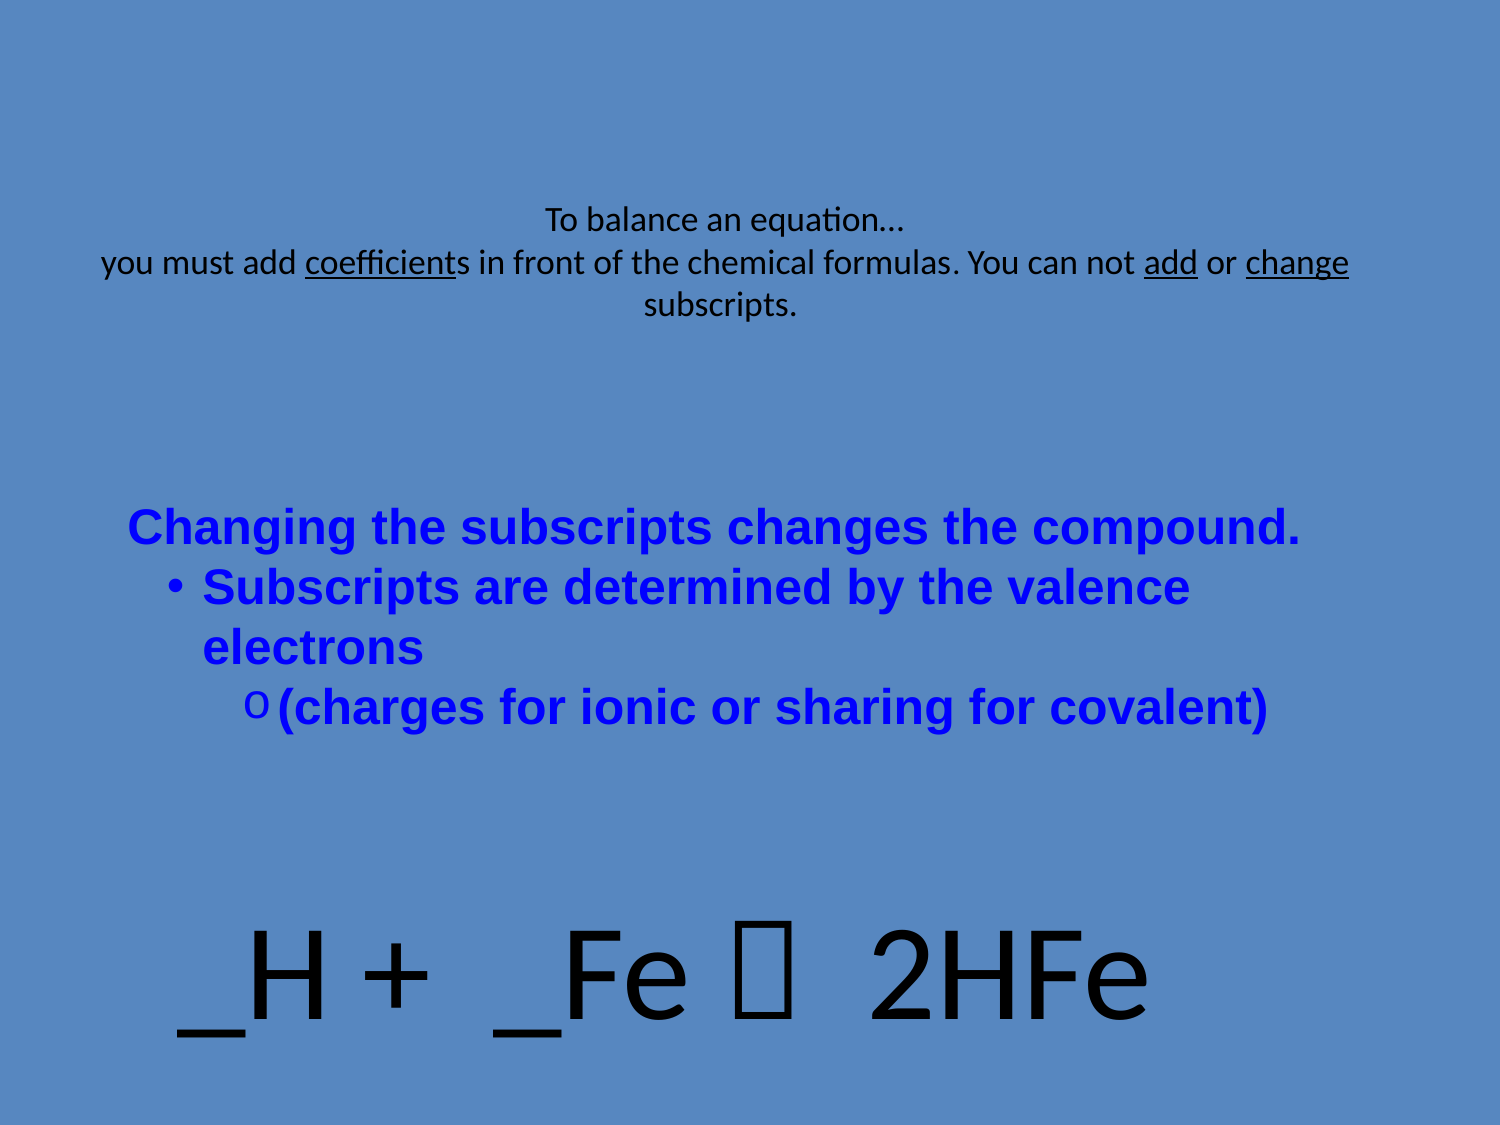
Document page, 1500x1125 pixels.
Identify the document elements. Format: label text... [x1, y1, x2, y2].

text_box Changing the subscripts changes the compound. Subscripts are determined by the valence electrons (charges for ionic or sharing for covalent) [112, 487, 1438, 743]
text_box _H + _Fe  2HFe [162, 875, 1350, 1055]
title To balance an equation… you must add coefficients in front of the chemical formulas. You can not add or change subscripts. [50, 187, 1400, 375]
